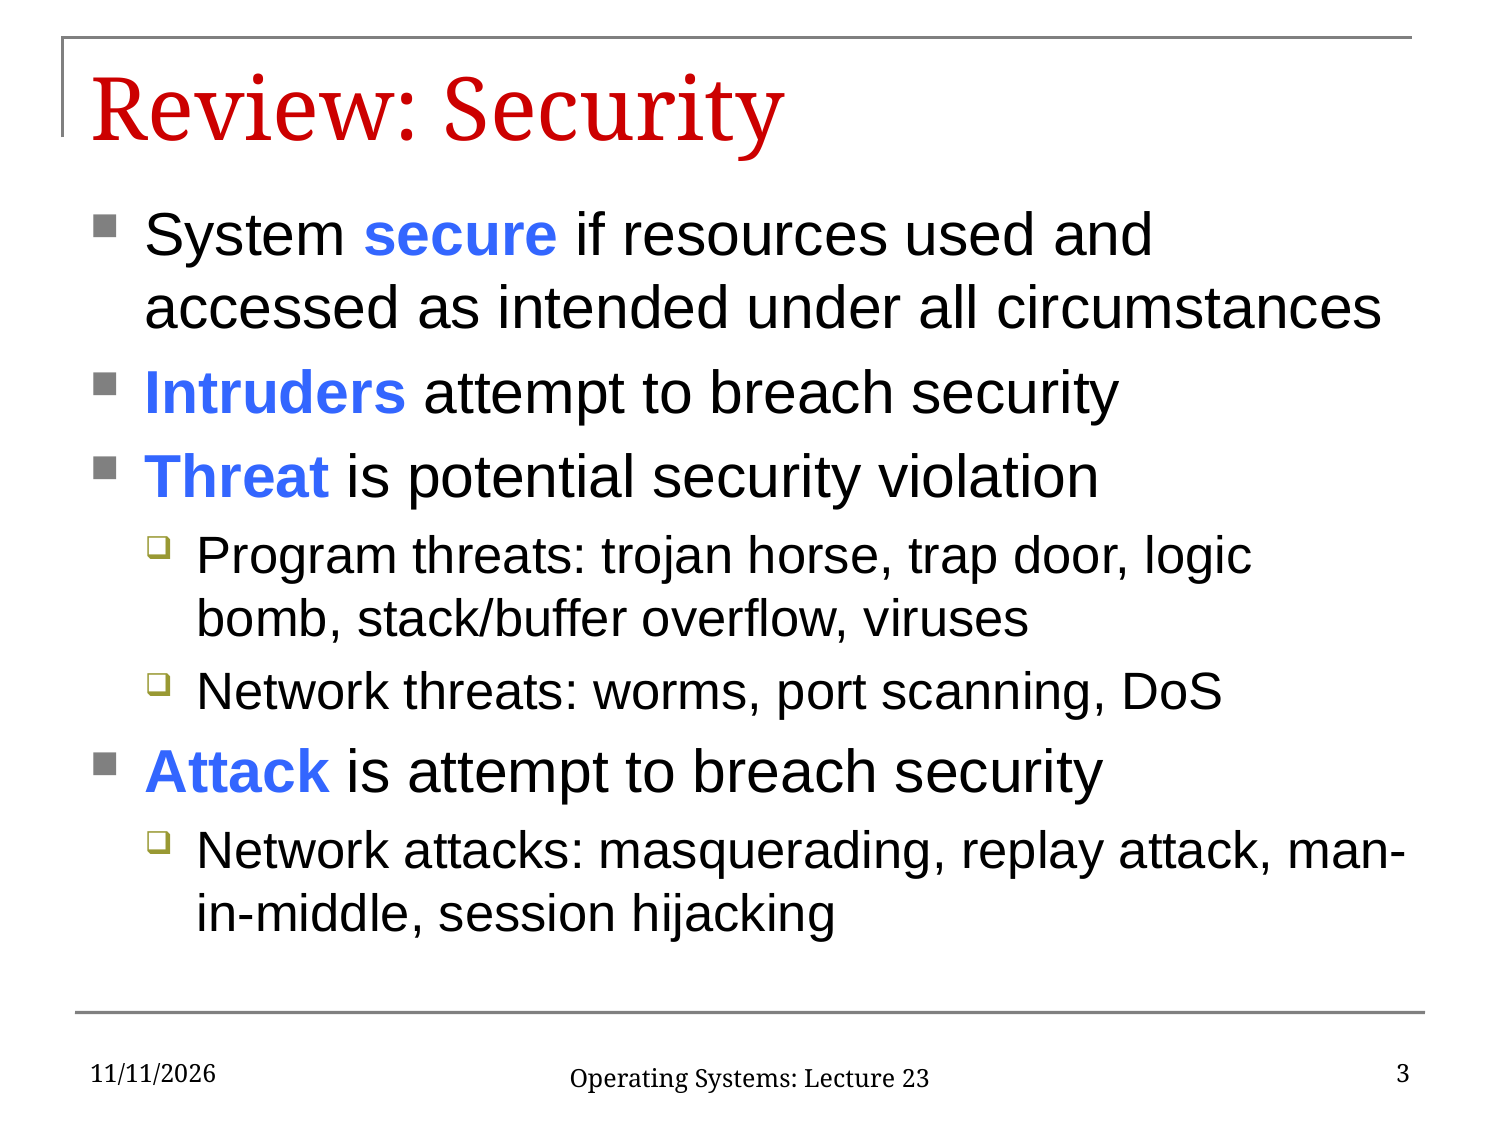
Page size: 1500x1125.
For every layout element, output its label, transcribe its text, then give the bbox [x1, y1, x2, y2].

footer Operating Systems: Lecture 23 [512, 1024, 988, 1101]
title Review: Security [75, 45, 1425, 163]
slide_number 3 [1074, 1023, 1426, 1100]
list System secure if resources used and accessed as intended under all circumstances Intruders attempt to breach security Threat is potential security violation Program threats: trojan horse, trap door, logic bomb, stack/buffer overflow, viruses Network threats: worms, port scanning, DoS Attack is attempt to breach security Network attacks: masquerading, replay attack, man-in-middle, session hijacking [75, 187, 1425, 1006]
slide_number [74, 1023, 426, 1100]
